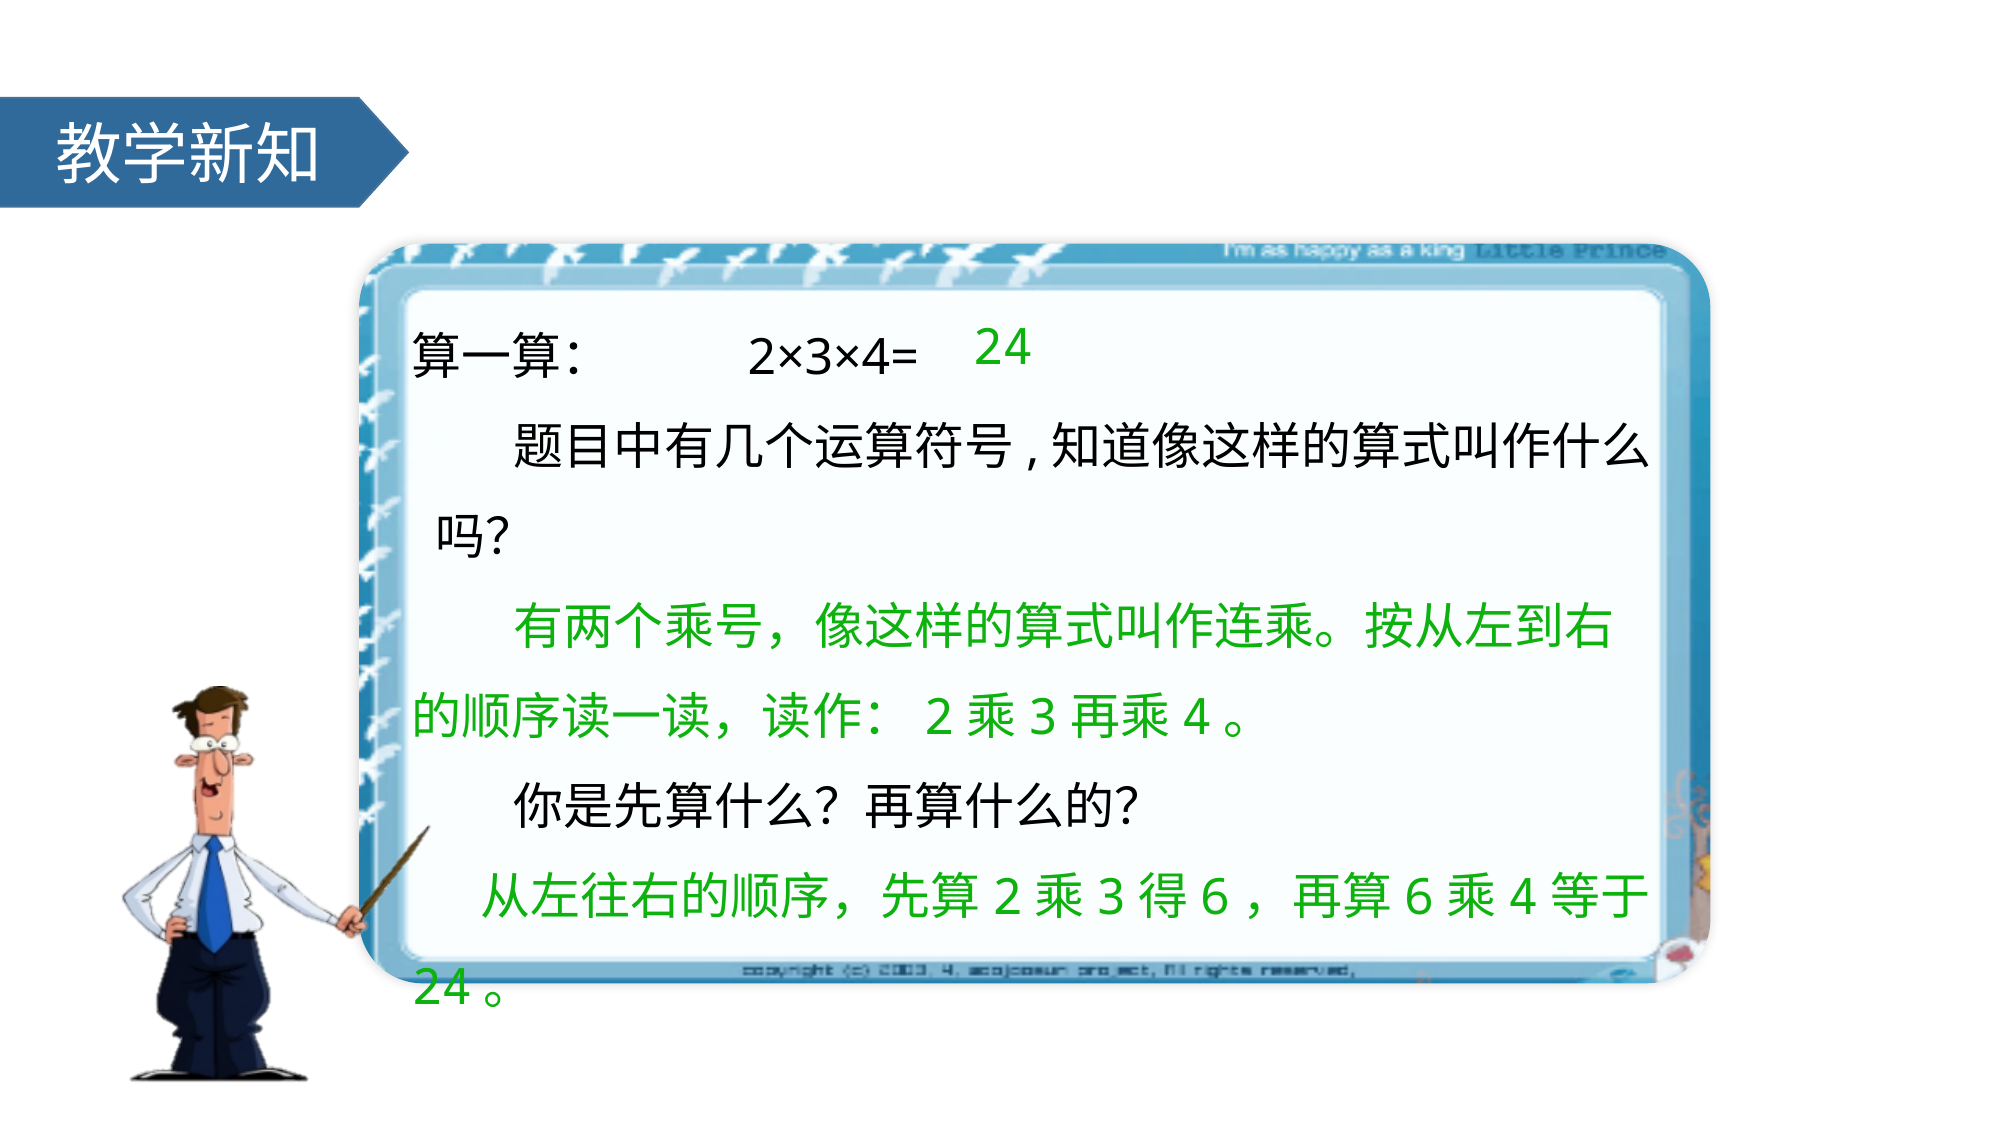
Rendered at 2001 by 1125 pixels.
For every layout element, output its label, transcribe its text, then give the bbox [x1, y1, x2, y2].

text_box 教学新知 [0, 98, 408, 207]
picture [57, 243, 1711, 1092]
text_box 算一算： 2×3×4= 题目中有几个运算符号,知道像这样的算式叫作什么 吗？ 有两个乘号，像这样的算式叫作连乘。按从左到右 的顺序读一读，读作：2乘3再乘4。 你是先算什么？再算什么的？ 从左往右的顺序，先算2乘3得6，再算6乘4等于24。 [397, 287, 1721, 1113]
